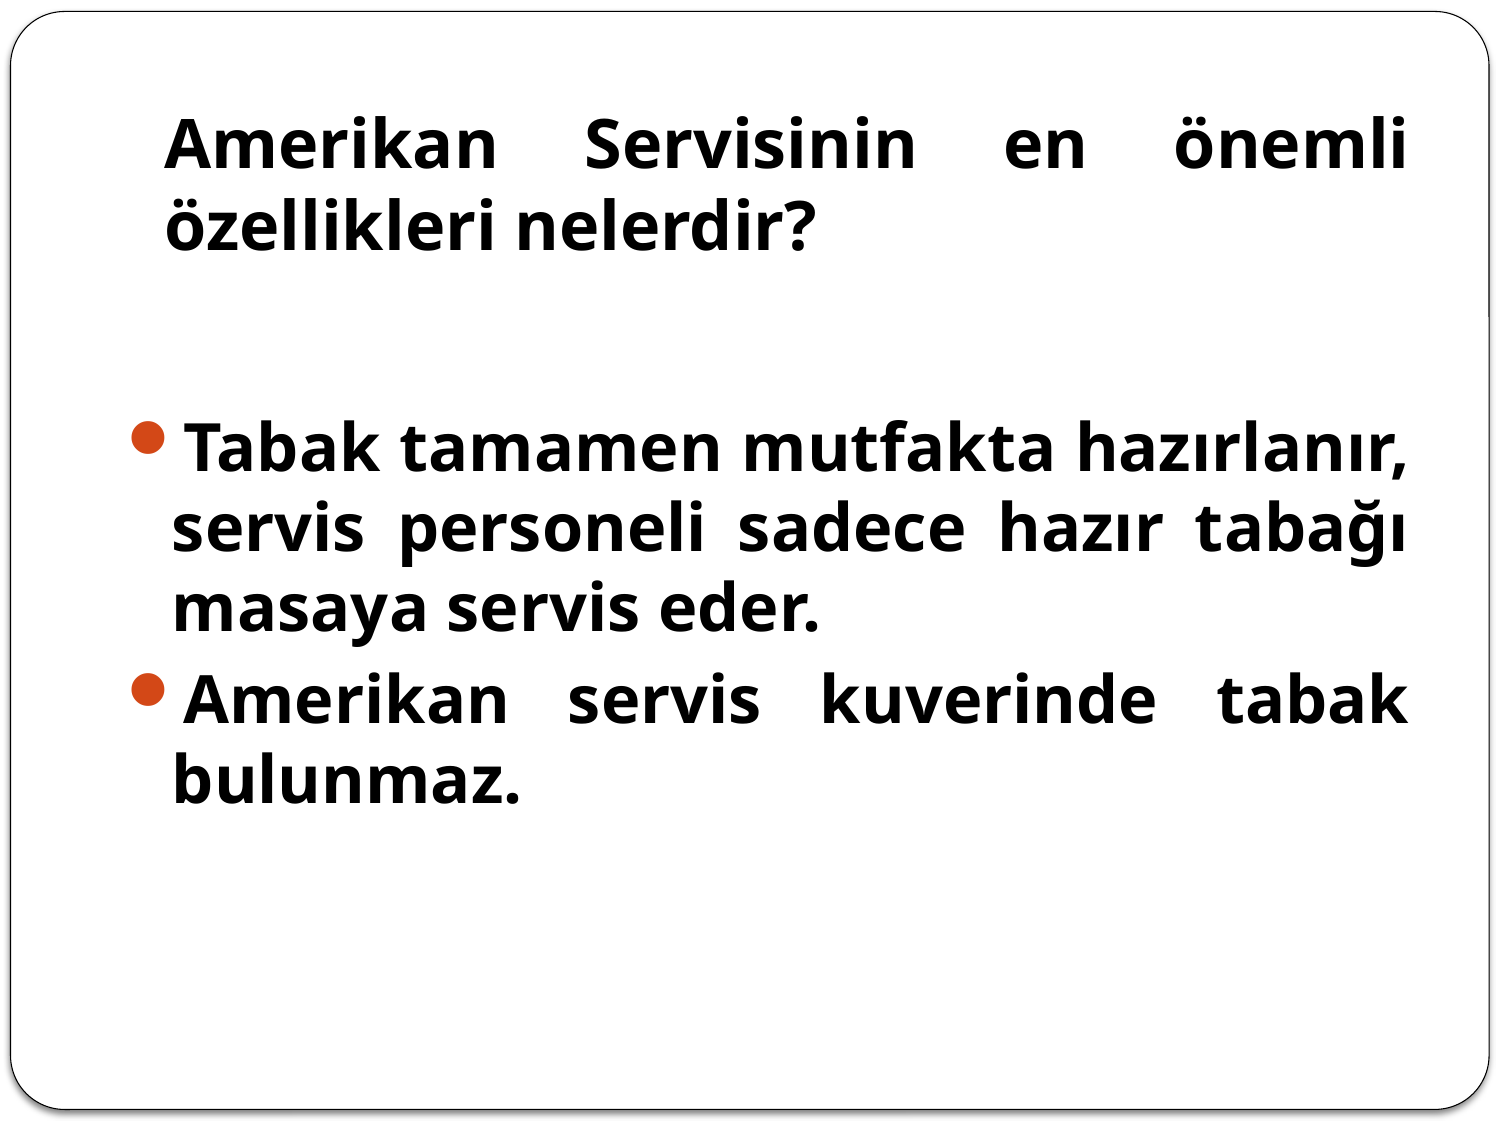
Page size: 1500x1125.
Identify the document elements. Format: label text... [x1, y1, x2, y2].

list Tabak tamamen mutfakta hazırlanır, servis personeli sadece hazır tabağı masaya servis eder. Amerikan servis kuverinde tabak bulunmaz. [112, 397, 1425, 988]
title Amerikan Servisinin en önemli özellikleri nelerdir? [150, 91, 1425, 279]
